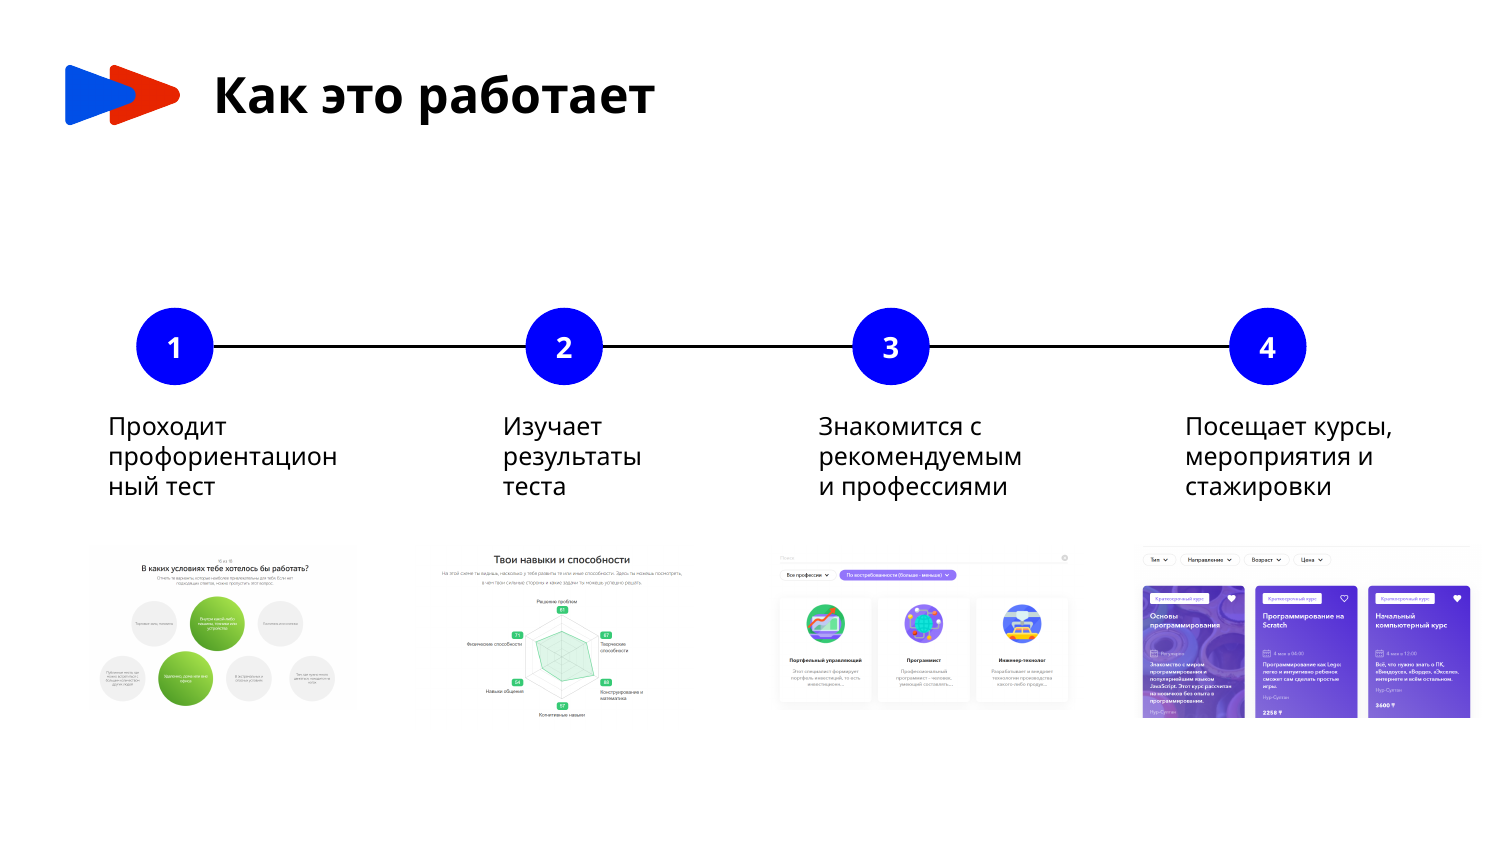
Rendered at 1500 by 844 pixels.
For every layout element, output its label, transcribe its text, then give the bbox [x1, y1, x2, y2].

text_box Знакомится с рекомендуемыми профессиями [803, 395, 1049, 523]
picture [89, 544, 357, 711]
title Как это работает [199, 48, 1424, 142]
text_box 2 [526, 354, 603, 386]
text_box Проходит профориентационный тест [93, 395, 357, 544]
picture [769, 544, 1084, 711]
text_box 2 [525, 307, 603, 345]
text_box Изучает результаты теста [487, 395, 719, 490]
text_box 3 [852, 307, 930, 345]
picture [49, 22, 195, 168]
text_box 1 [136, 307, 214, 386]
text_box Посещает курсы, мероприятия и стажировки [1169, 395, 1434, 523]
text_box 4 [1229, 307, 1307, 386]
text_box 3 [853, 354, 929, 386]
picture [1134, 544, 1483, 718]
picture [415, 544, 694, 731]
